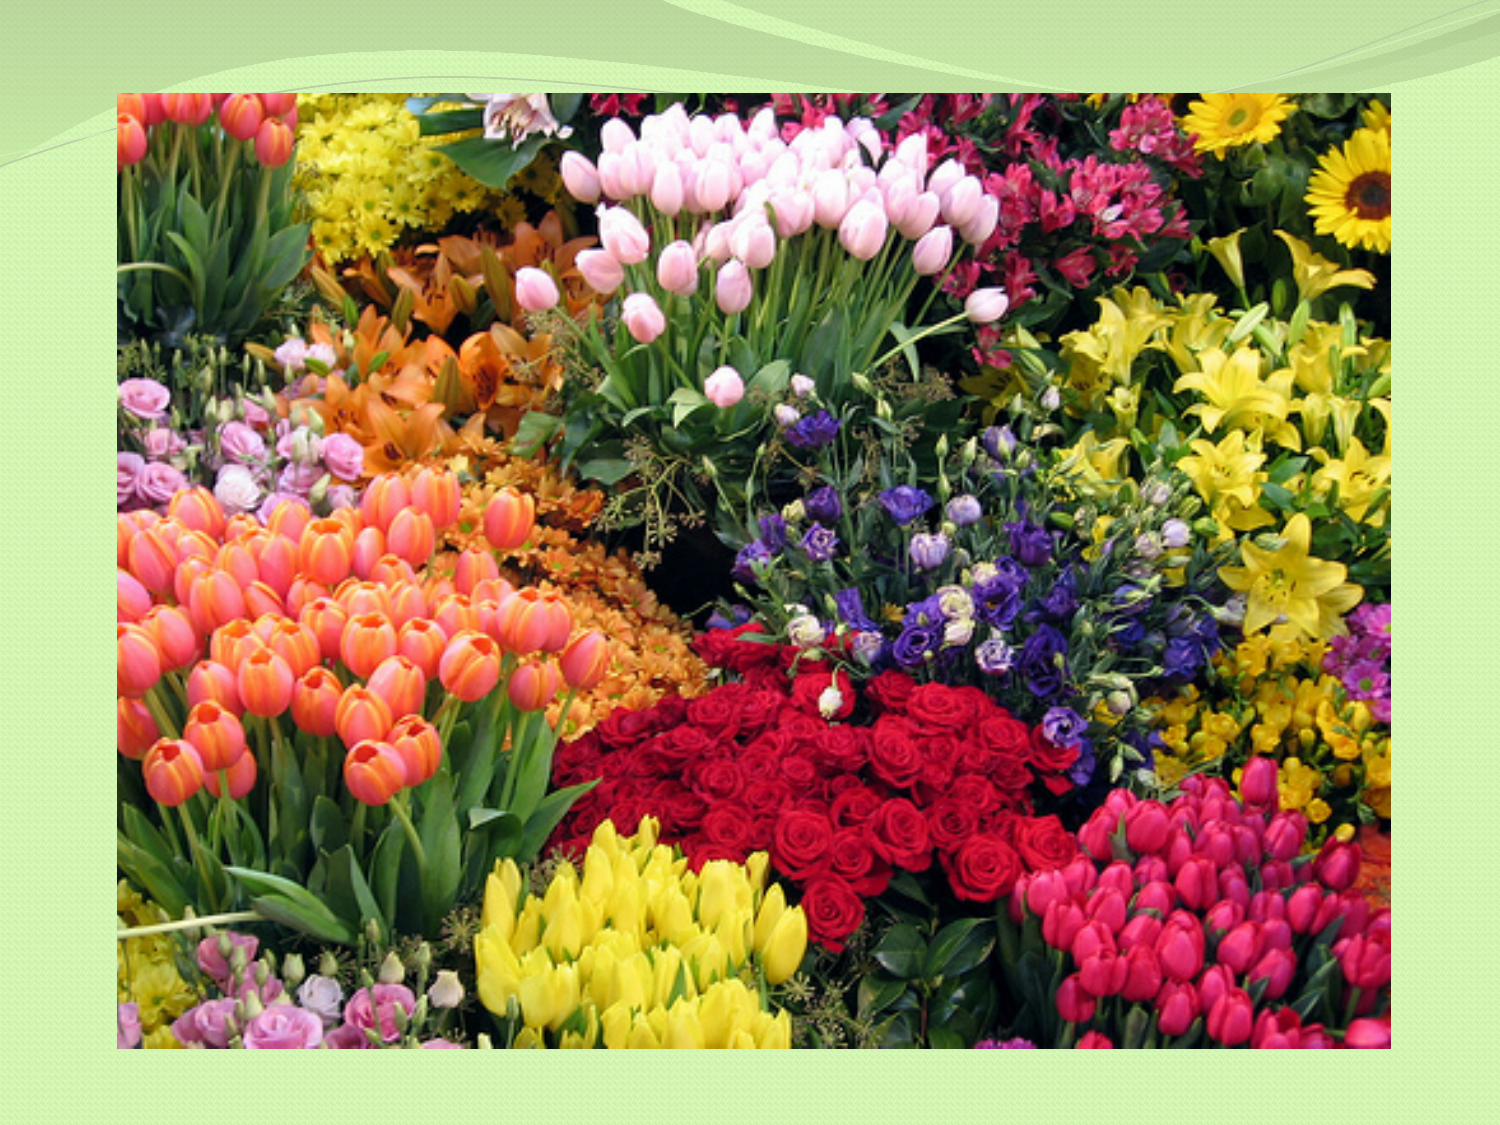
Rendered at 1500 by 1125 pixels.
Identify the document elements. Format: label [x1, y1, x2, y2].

picture [116, 93, 1391, 1050]
